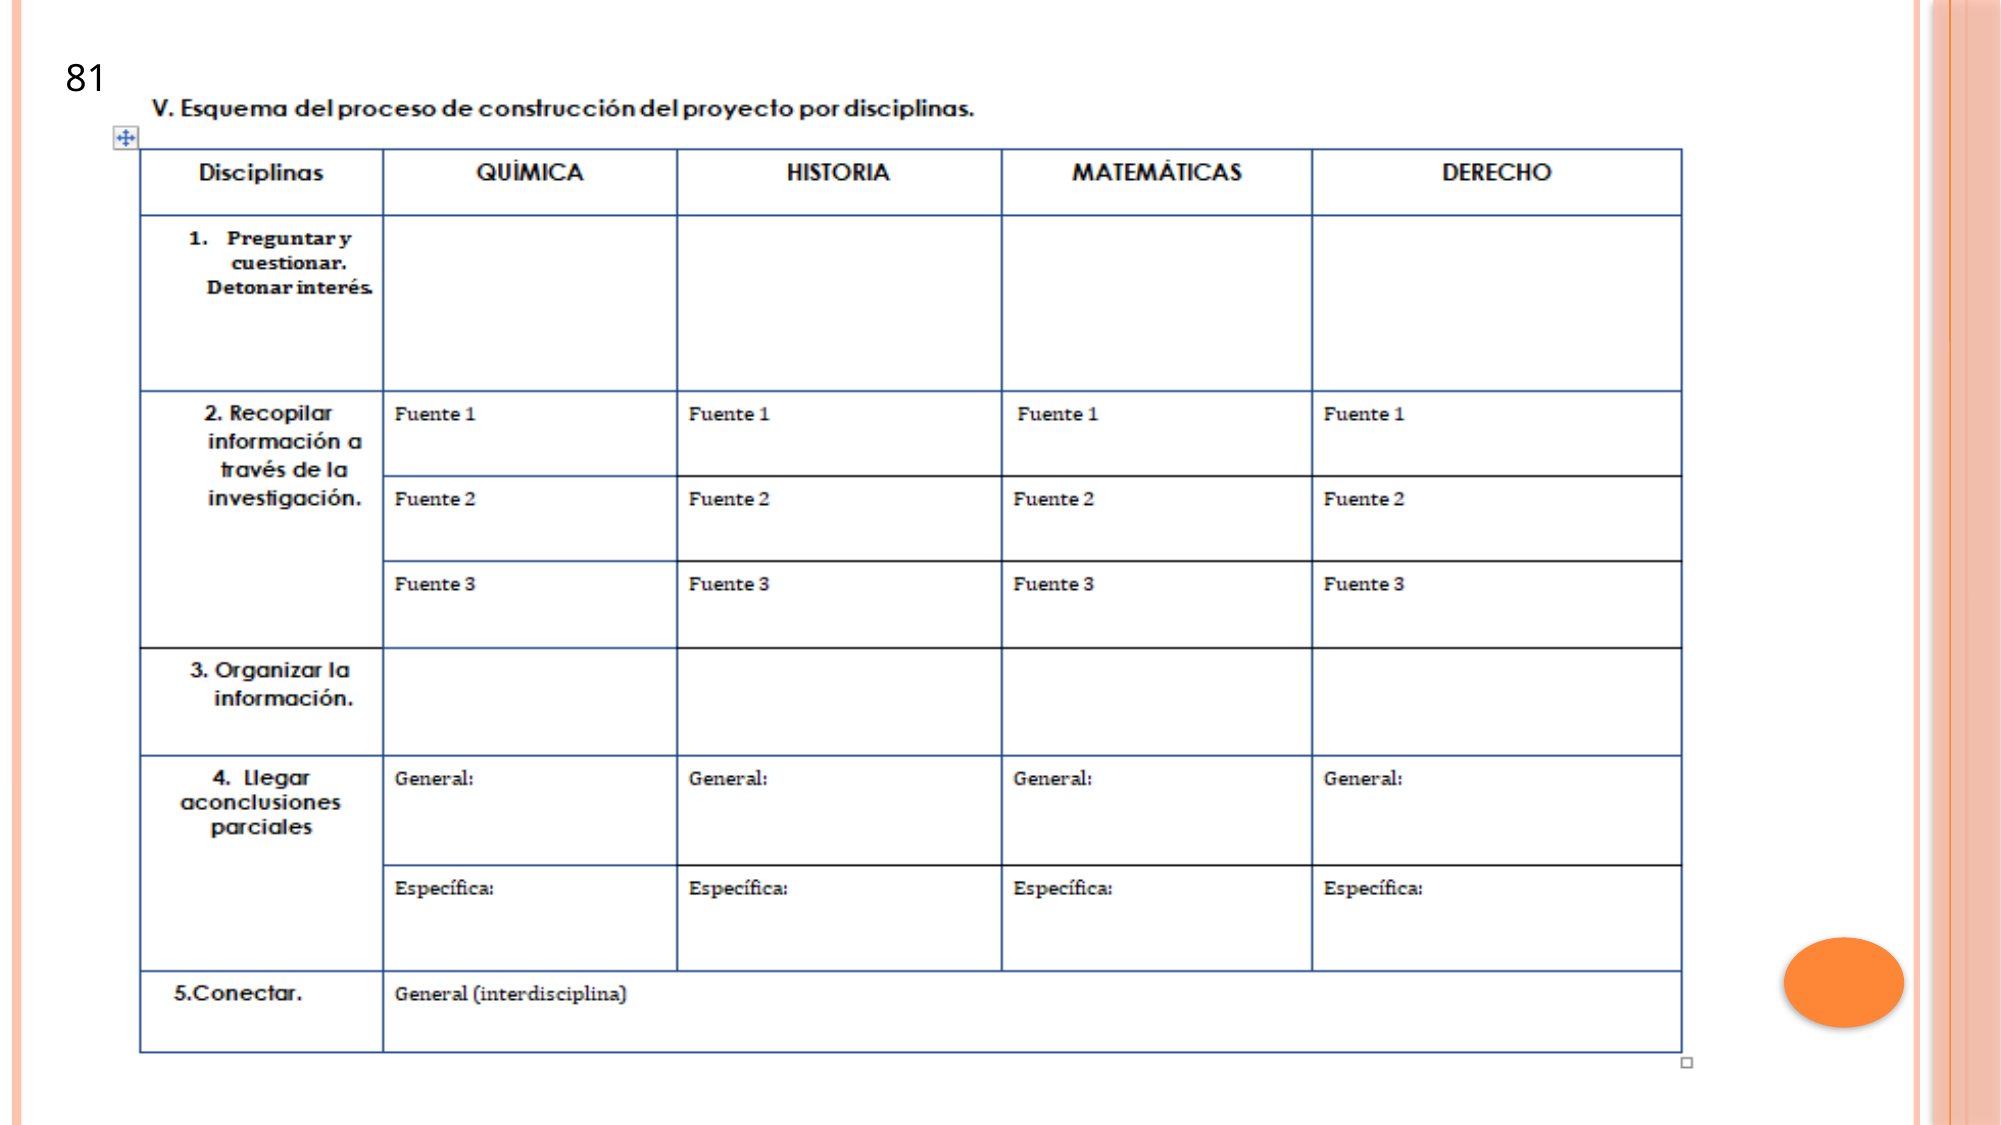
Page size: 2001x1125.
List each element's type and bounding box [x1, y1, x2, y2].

picture [42, 52, 1759, 1073]
